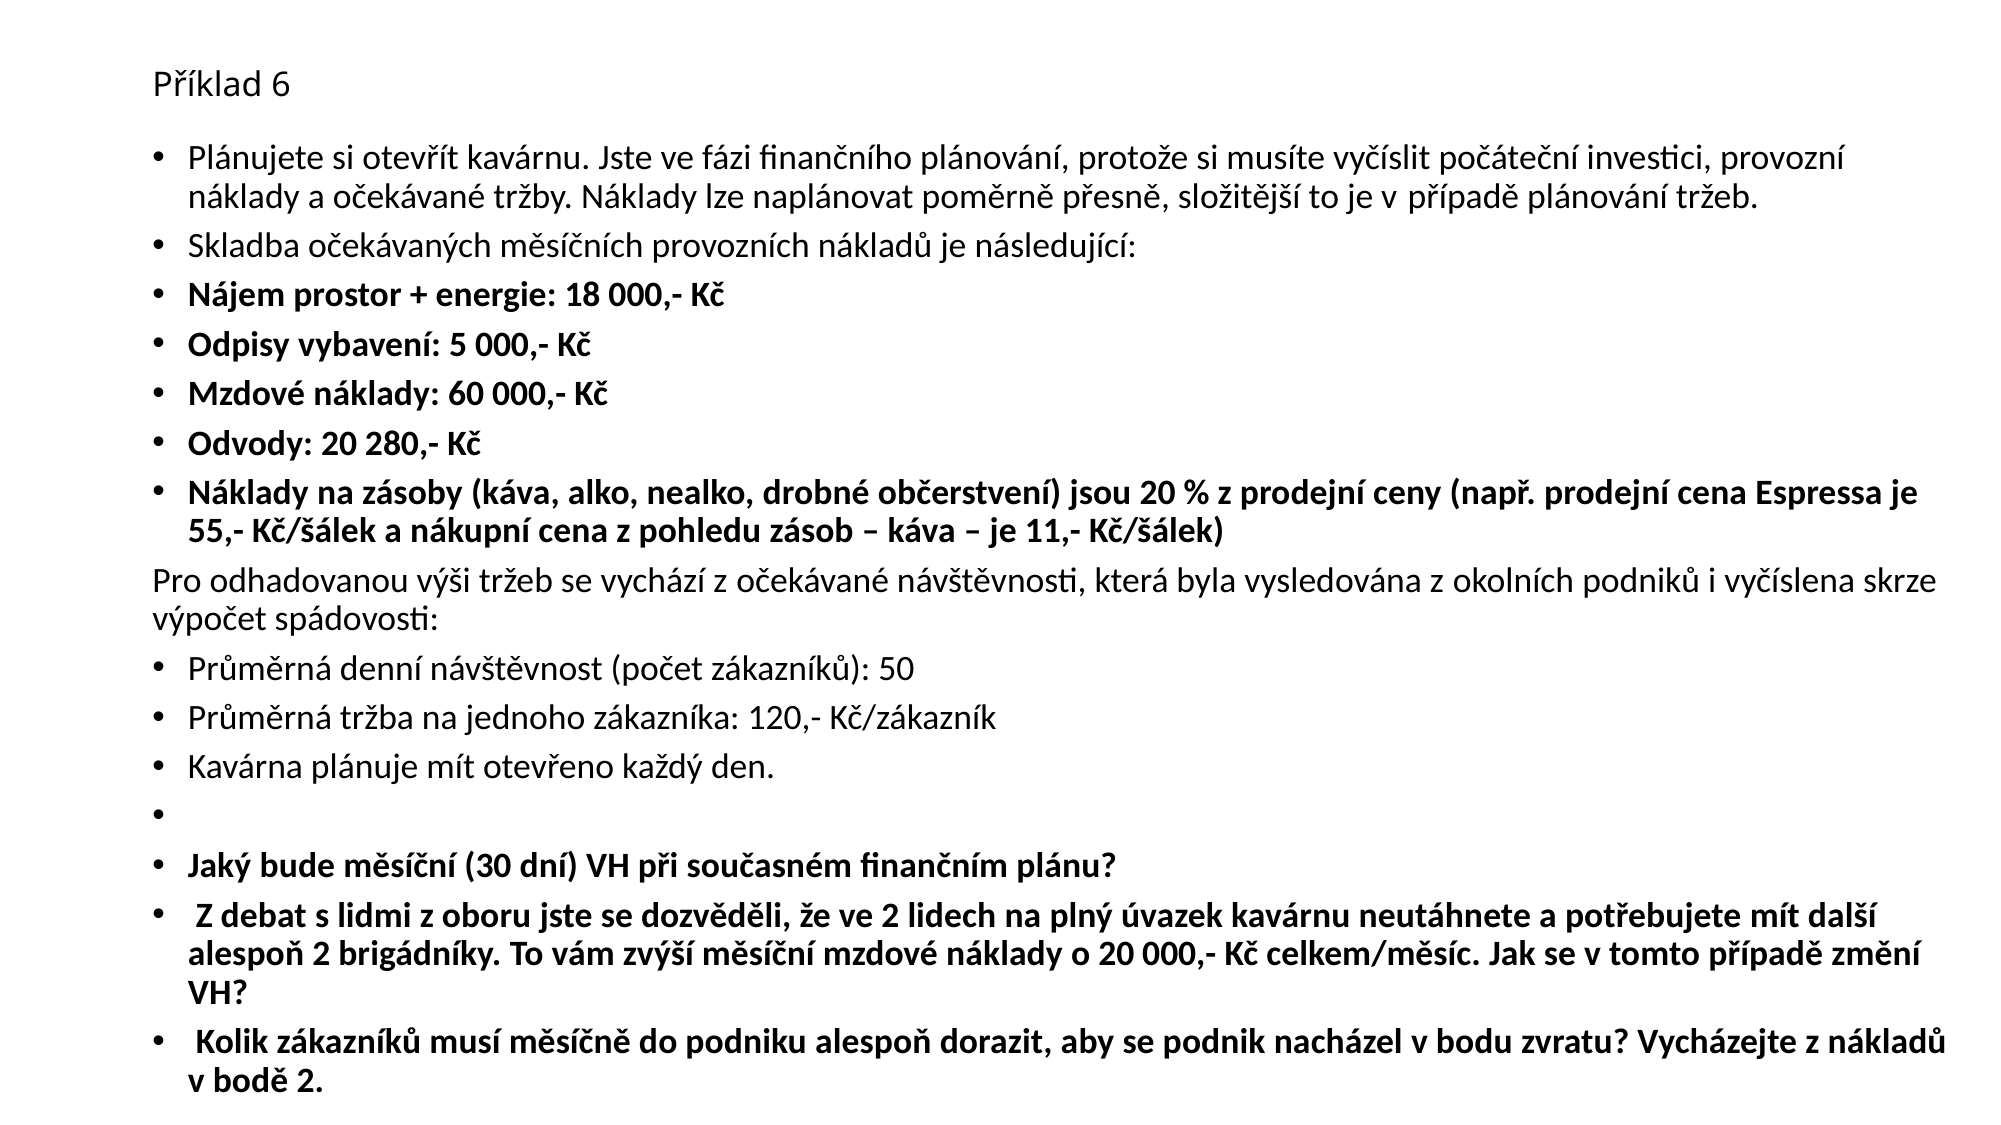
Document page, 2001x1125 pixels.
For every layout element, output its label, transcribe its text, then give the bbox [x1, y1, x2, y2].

list Plánujete si otevřít kavárnu. Jste ve fázi finančního plánování, protože si musíte vyčíslit počáteční investici, provozní náklady a očekávané tržby. Náklady lze naplánovat poměrně přesně, složitější to je v případě plánování tržeb. Skladba očekávaných měsíčních provozních nákladů je následující: Nájem prostor + energie: 18 000,- Kč Odpisy vybavení: 5 000,- Kč Mzdové náklady: 60 000,- Kč Odvody: 20 280,- Kč Náklady na zásoby (káva, alko, nealko, drobné občerstvení) jsou 20 % z prodejní ceny (např. prodejní cena Espressa je 55,- Kč/šálek a nákupní cena z pohledu zásob – káva – je 11,- Kč/šálek) Pro odhadovanou výši tržeb se vychází z očekávané návštěvnosti, která byla vysledována z okolních podniků i vyčíslena skrze výpočet spádovosti: Průměrná denní návštěvnost (počet zákazníků): 50 Průměrná tržba na jednoho zákazníka: 120,- Kč/zákazník Kavárna plánuje mít otevřeno každý den. Jaký bude měsíční (30 dní) VH při současném finančním plánu? Z debat s lidmi z oboru jste se dozvěděli, že ve 2 lidech na plný úvazek kavárnu neutáhnete a potřebujete mít další alespoň 2 brigádníky. To vám zvýší měsíční mzdové náklady o 20 000,- Kč celkem/měsíc. Jak se v tomto případě změní VH? Kolik zákazníků musí měsíčně do podniku alespoň dorazit, aby se podnik nacházel v bodu zvratu? Vycházejte z nákladů v bodě 2. [137, 131, 1975, 1125]
title Příklad 6 [137, 59, 1863, 112]
